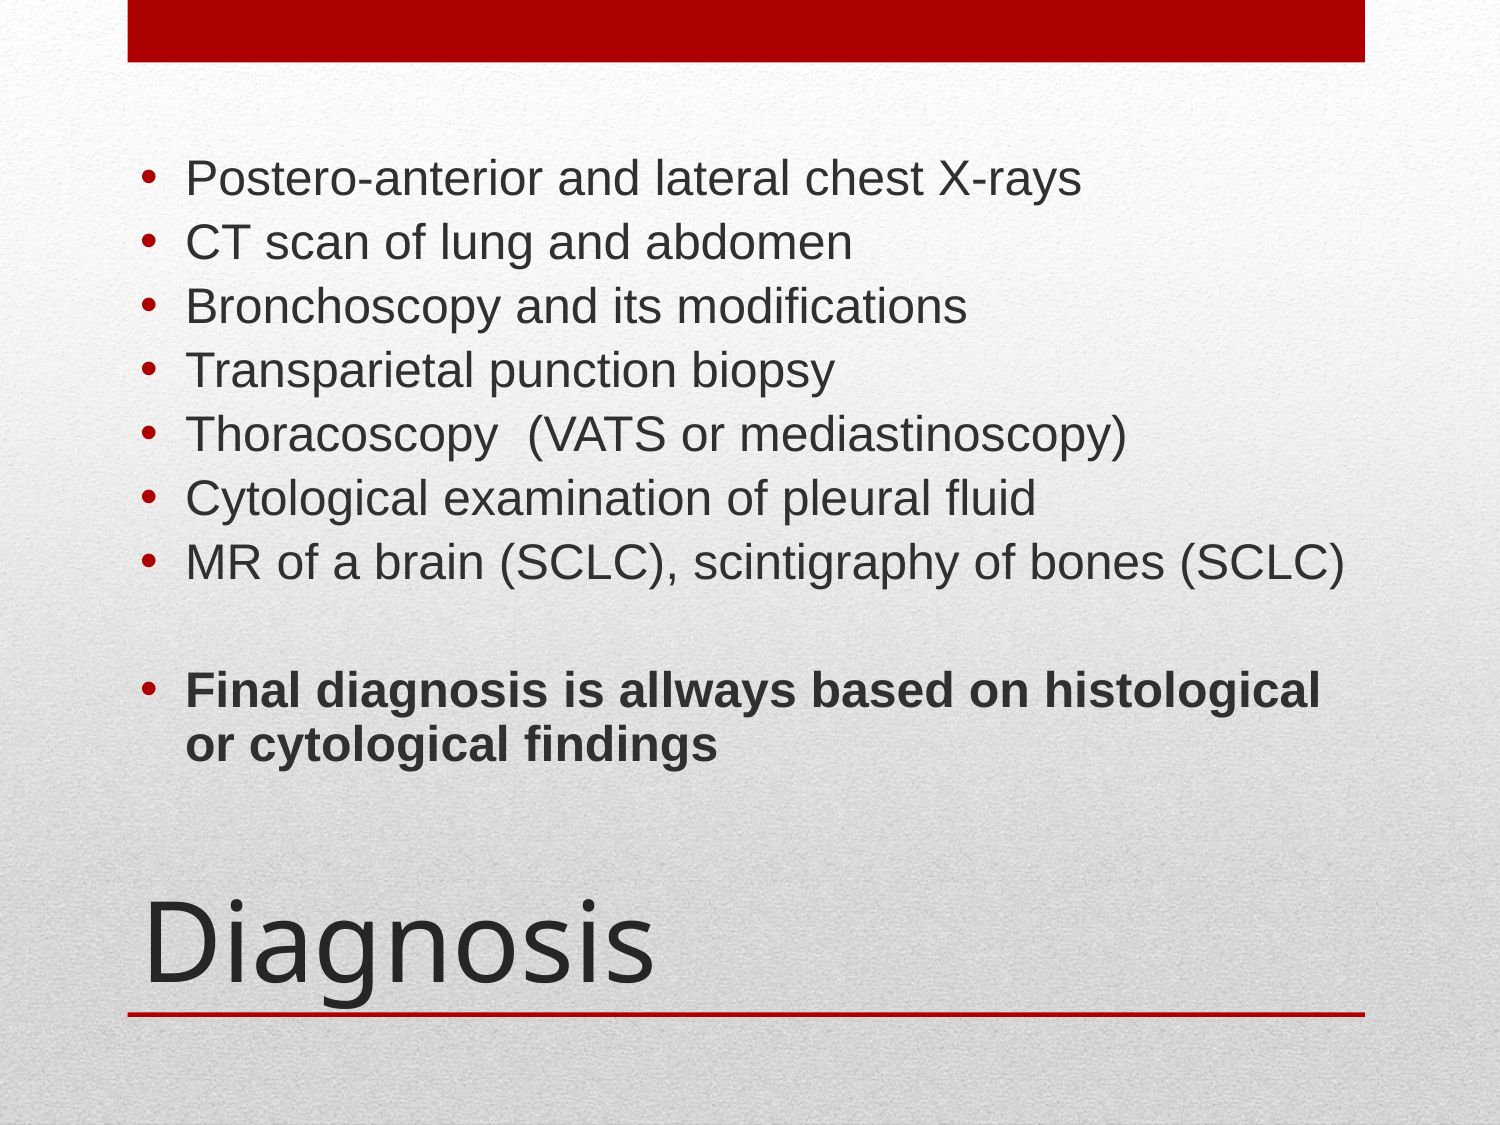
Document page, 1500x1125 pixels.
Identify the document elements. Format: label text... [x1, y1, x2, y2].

list Postero-anterior and lateral chest X-rays CT scan of lung and abdomen Bronchoscopy and its modifications Transparietal punction biopsy Thoracoscopy (VATS or mediastinoscopy) Cytological examination of pleural fluid MR of a brain (SCLC), scintigraphy of bones (SCLC) Final diagnosis is allways based on histological or cytological findings [125, 112, 1363, 882]
title Diagnosis [125, 882, 1238, 1013]
